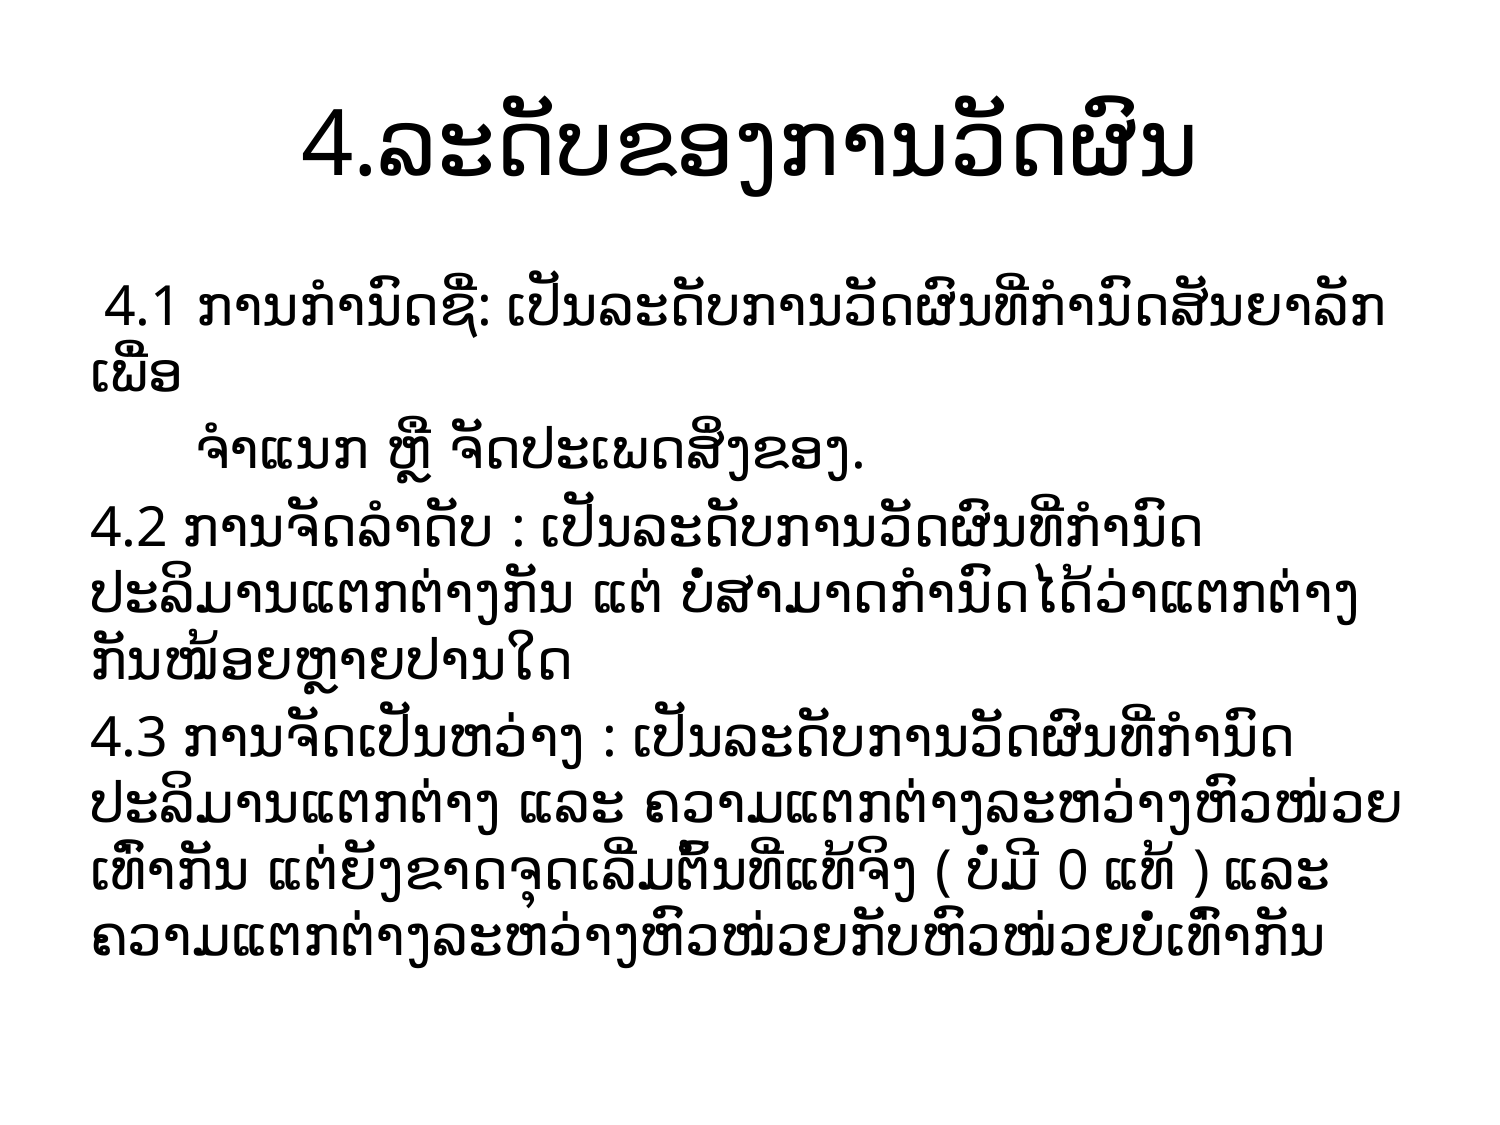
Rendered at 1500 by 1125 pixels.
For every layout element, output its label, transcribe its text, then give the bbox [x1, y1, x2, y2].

list 4.1 ການກໍານົດຊື່: ເປັນລະດັບການວັດຜົນທີ່ກຳນົດສັນຍາລັກເພື່ອ ຈໍາແນກ ຫຼື ຈັດປະເພດສິ່ງຂອງ. 4.2 ການຈັດລໍາດັບ : ເປັນລະດັບການວັດຜົນທີ່ກຳນົດປະລິມານແຕກຕ່າງກັນ ແຕ່ ບໍ່ສາມາດກຳນົດໄດ້ວ່າແຕກຕ່າງກັນໜ້ອຍຫຼາຍປານໃດ 4.3 ການຈັດເປັນຫວ່າງ : ເປັນລະດັບການວັດຜົນທີ່ກໍານົດປະລິມານແຕກຕ່າງ ແລະ ຄວາມແຕກຕ່າງລະຫວ່າງຫົວໜ່ວຍເທົ່າກັນ ແຕ່ຍັງຂາດຈຸດເລີ່ມຕົ້ນທີ່ແທ້ຈິງ ( ບໍ່ມີ 0 ແທ້ ) ແລະ ຄວາມແຕກຕ່າງລະຫວ່າງຫົວໜ່ວຍກັບຫົວໜ່ວຍບໍ່ເທົ່າກັນ [75, 262, 1425, 1005]
title 4.ລະດັບຂອງການວັດຜົນ [75, 45, 1425, 233]
